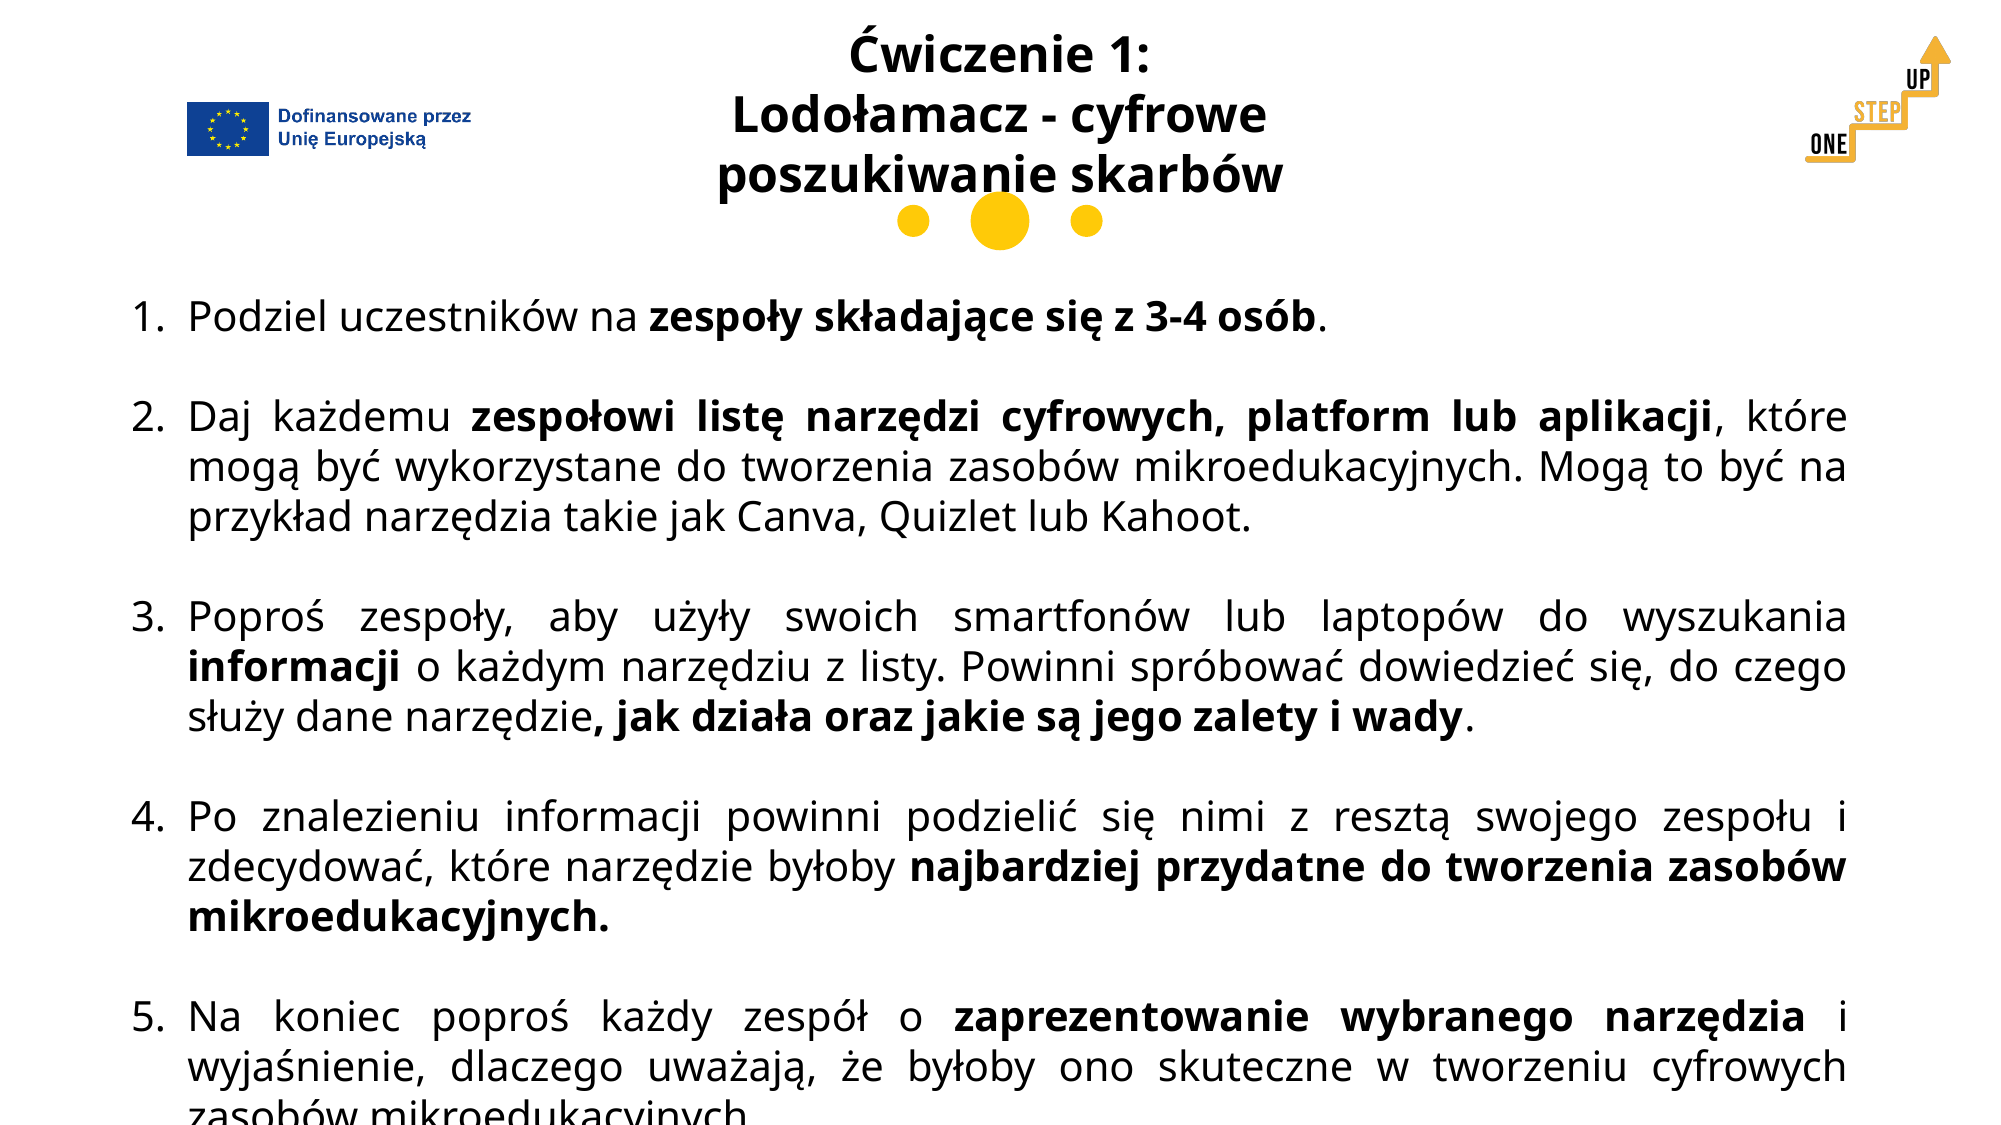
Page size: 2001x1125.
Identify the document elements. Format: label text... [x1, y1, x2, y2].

picture [187, 101, 471, 157]
text_box Ćwiczenie 1: Lodołamacz - cyfrowe poszukiwanie skarbów [693, 96, 1307, 129]
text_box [897, 191, 1103, 251]
text_box Podziel uczestników na zespoły składające się z 3-4 osób. Daj każdemu zespołowi listę narzędzi cyfrowych, platform lub aplikacji, które mogą być wykorzystane do tworzenia zasobów mikroedukacyjnych. Mogą to być na przykład narzędzia takie jak Canva, Quizlet lub Kahoot. Poproś zespoły, aby użyły swoich smartfonów lub laptopów do wyszukania informacji o każdym narzędziu z listy. Powinni spróbować dowiedzieć się, do czego służy dane narzędzie, jak działa oraz jakie są jego zalety i wady. Po znalezieniu informacji powinni podzielić się nimi z resztą swojego zespołu i zdecydować, które narzędzie byłoby najbardziej przydatne do tworzenia zasobów mikroedukacyjnych. Na koniec poproś każdy zespół o zaprezentowanie wybranego narzędzia i wyjaśnienie, dlaczego uważają, że byłoby ono skuteczne w tworzeniu cyfrowych zasobów mikroedukacyjnych. [115, 281, 1864, 1125]
picture [1742, 0, 2000, 201]
